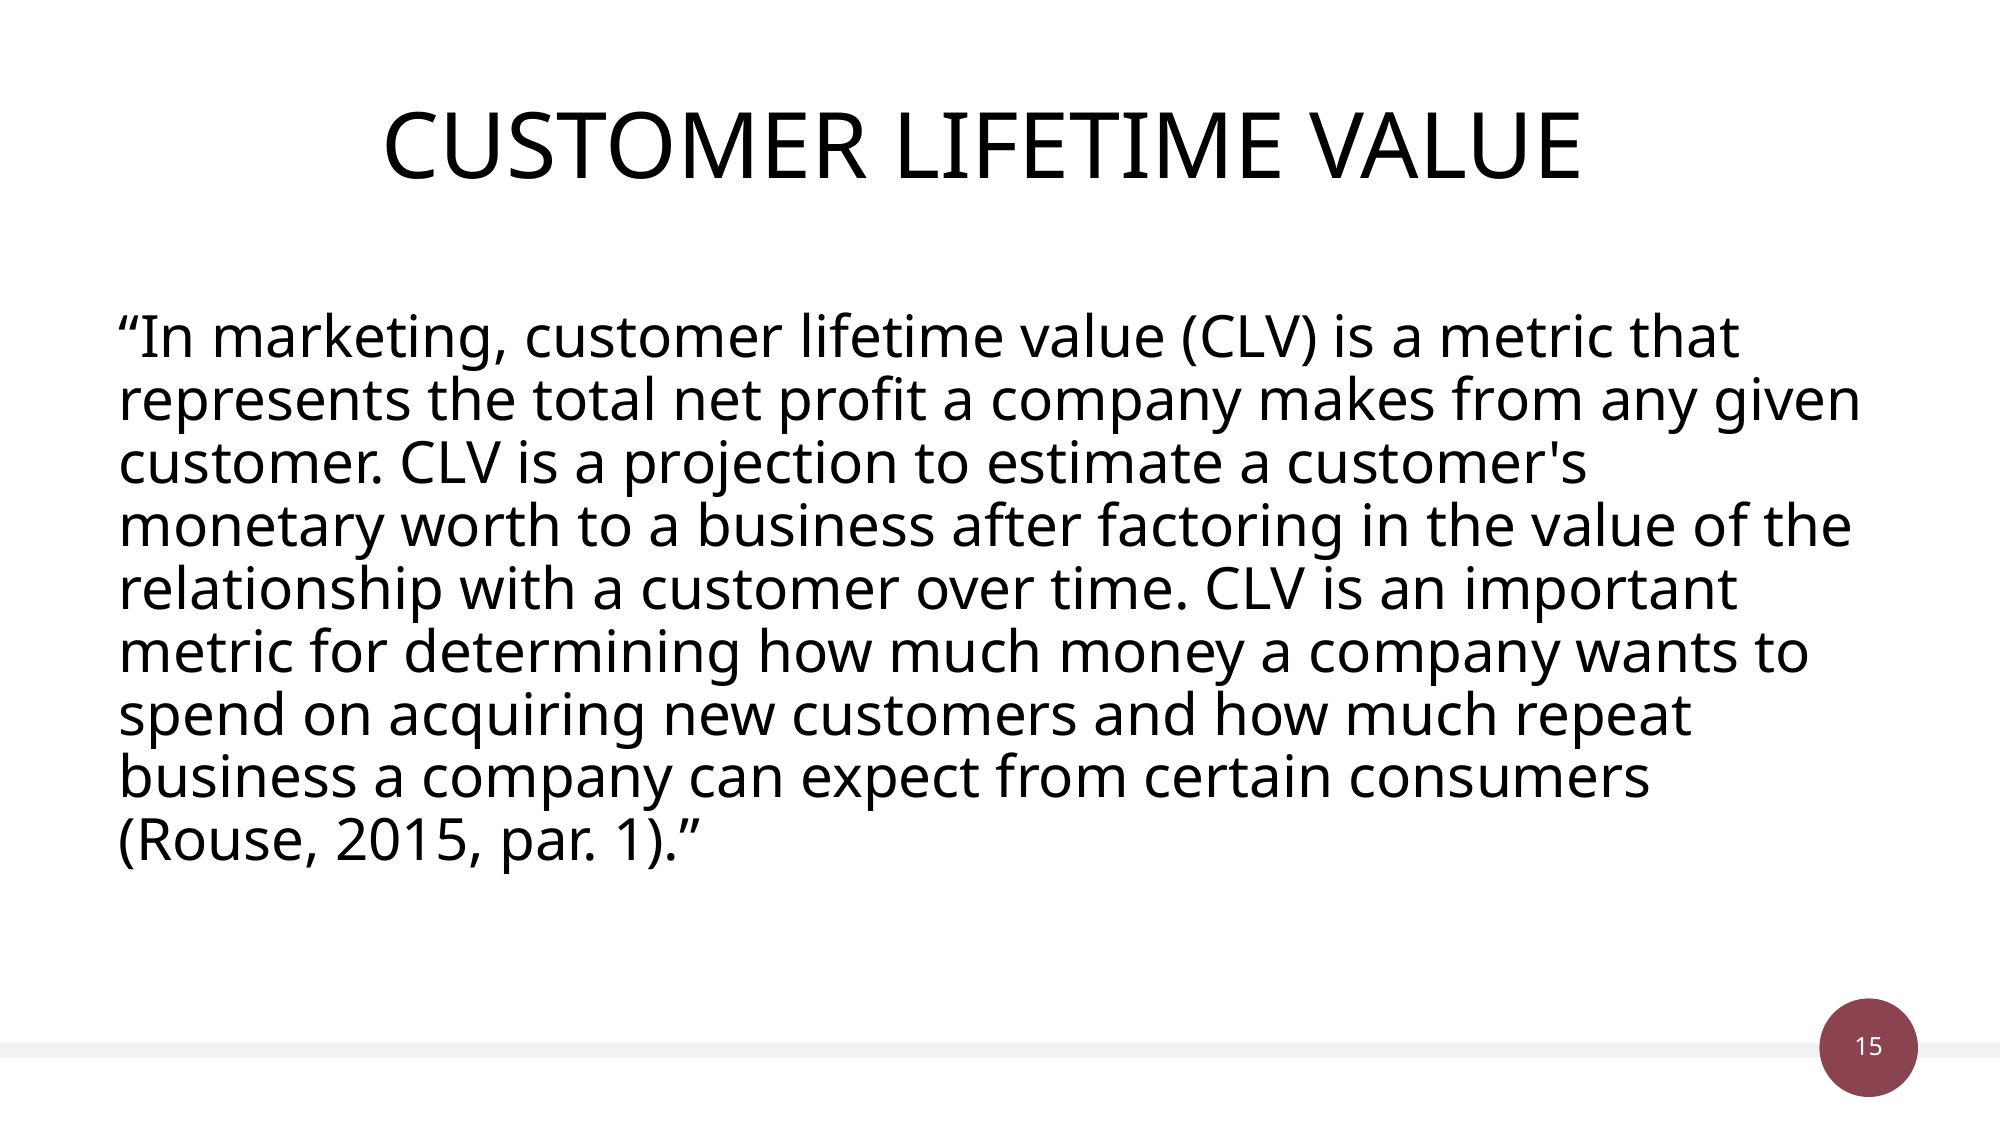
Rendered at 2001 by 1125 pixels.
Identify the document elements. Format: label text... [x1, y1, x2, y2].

list “In marketing, customer lifetime value (CLV) is a metric that represents the total net profit a company makes from any given customer. CLV is a projection to estimate a customer's monetary worth to a business after factoring in the value of the relationship with a customer over time. CLV is an important metric for determining how much money a company wants to spend on acquiring new customers and how much repeat business a company can expect from certain consumers (Rouse, 2015, par. 1).” [103, 299, 1879, 1014]
title CUSTOMER LIFETIME VALUE [103, 91, 1879, 228]
